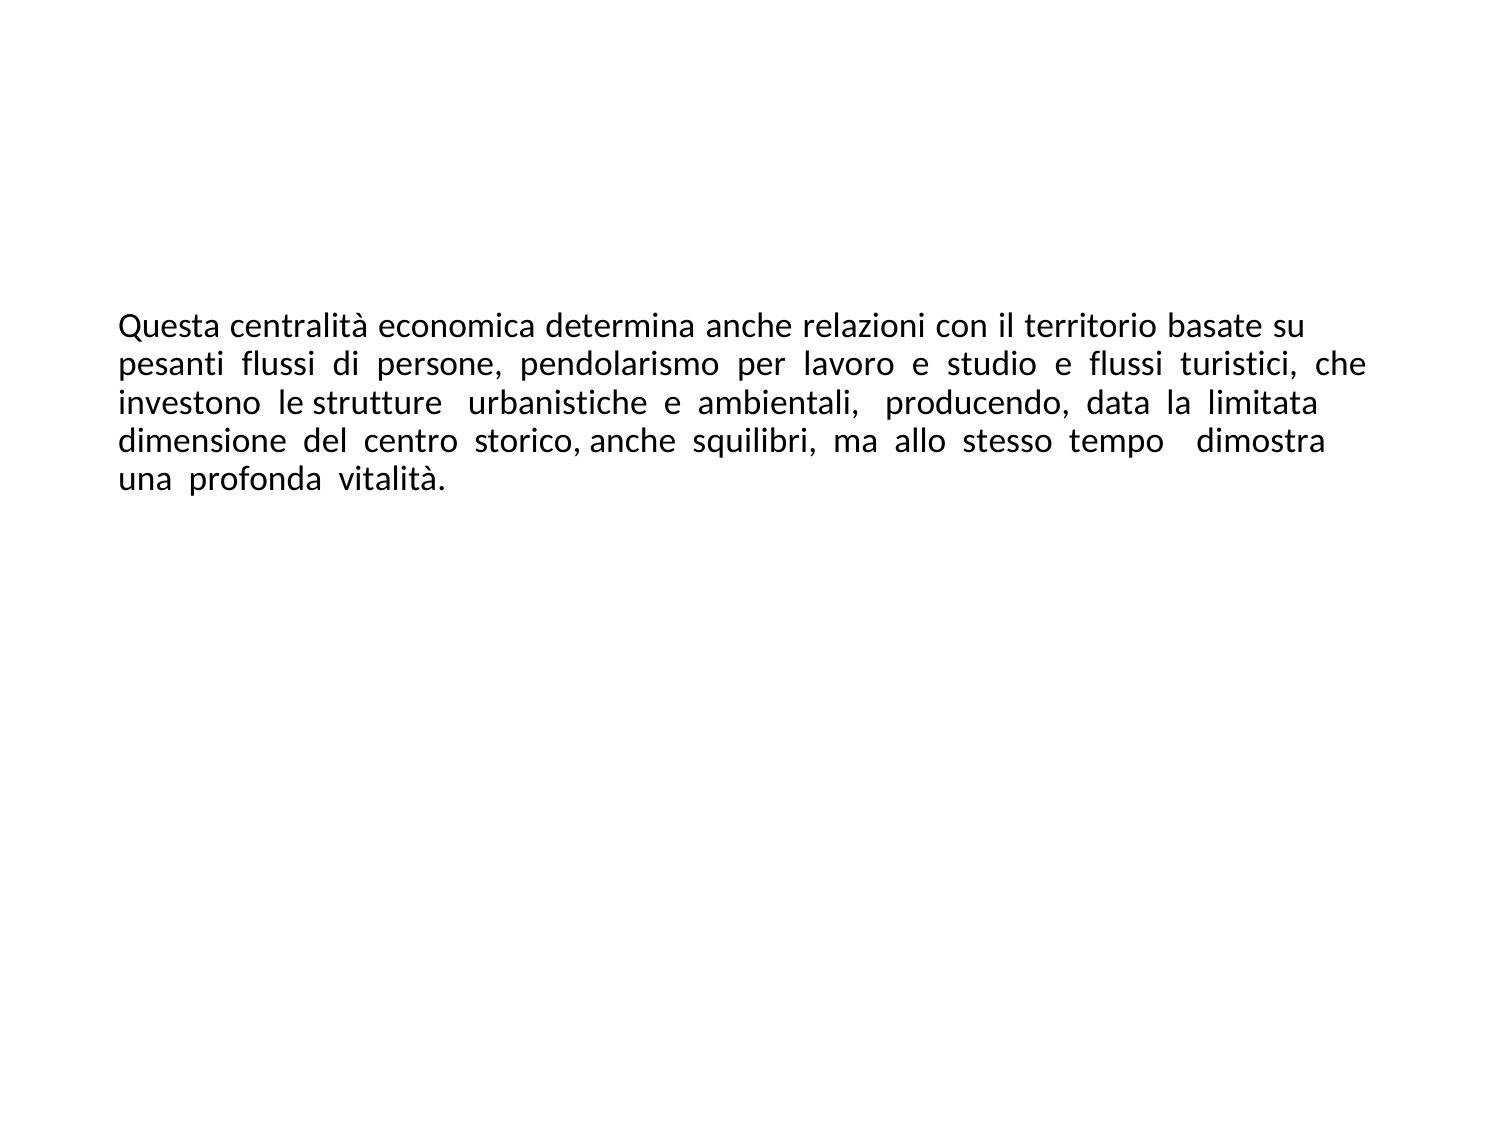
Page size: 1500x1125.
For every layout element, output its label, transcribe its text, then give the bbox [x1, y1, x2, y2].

list Questa centralità economica determina anche relazioni con il territorio basate su pesanti flussi di persone, pendolarismo per lavoro e studio e flussi turistici, che investono le strutture urbanistiche e ambientali, producendo, data la limitata dimensione del centro storico, anche squilibri, ma allo stesso tempo dimostra una profonda vitalità. [103, 299, 1397, 1014]
